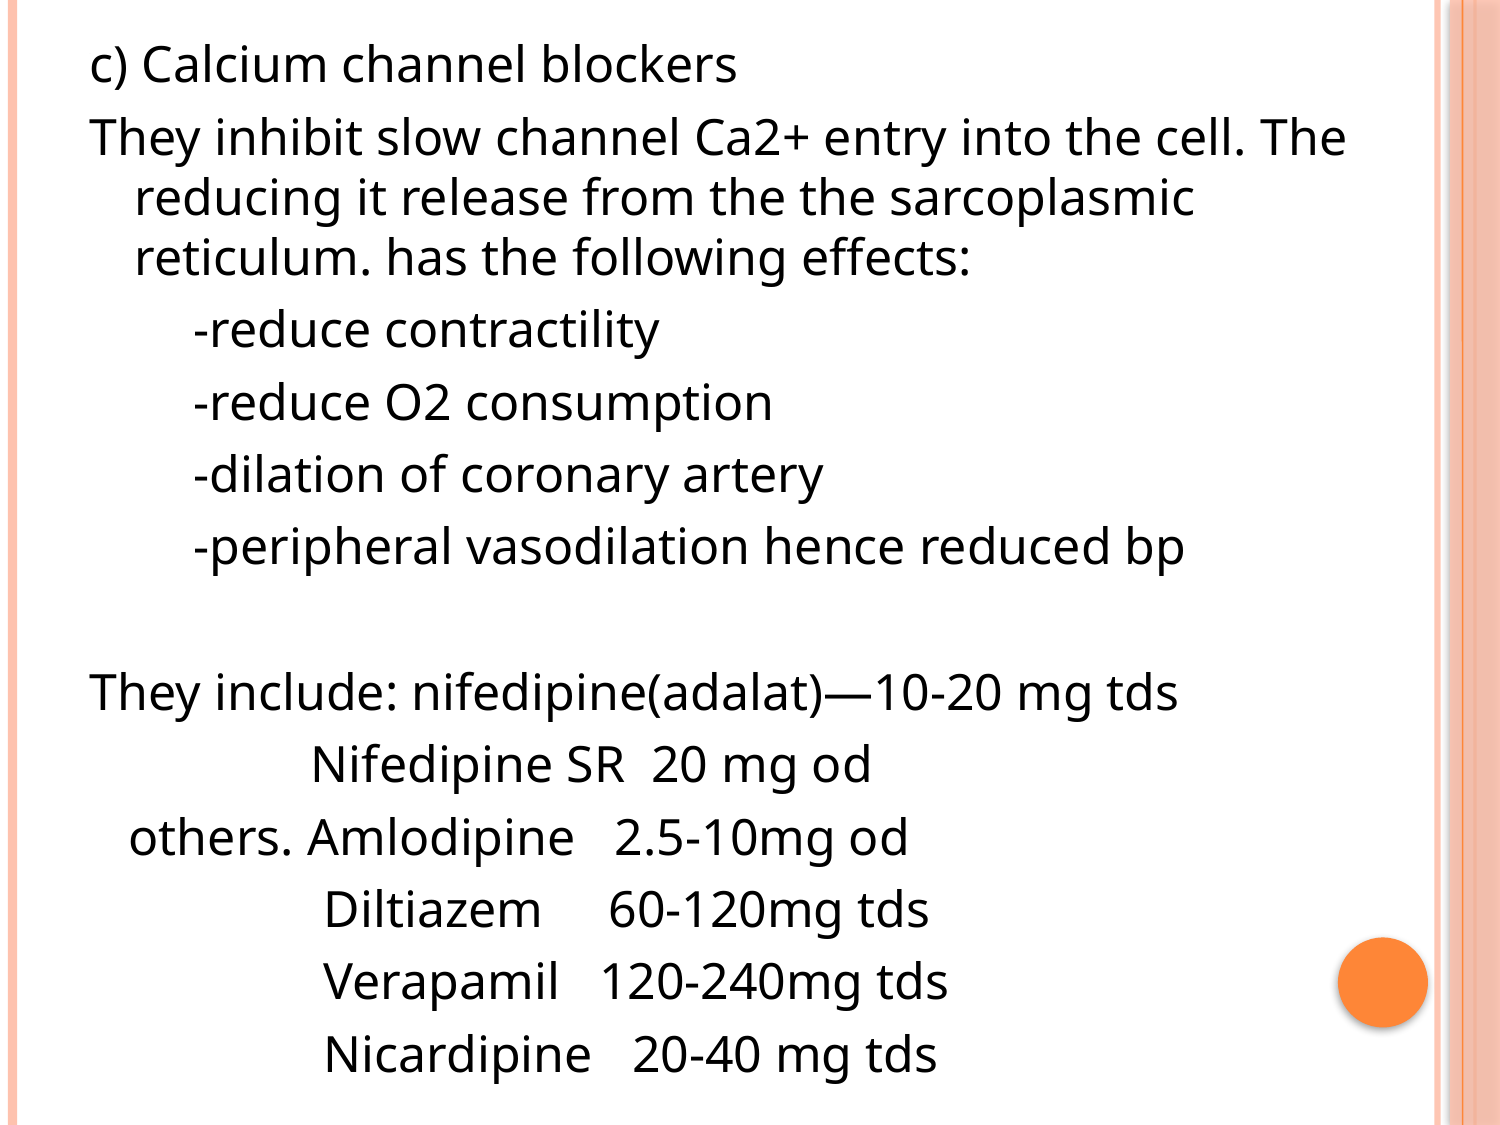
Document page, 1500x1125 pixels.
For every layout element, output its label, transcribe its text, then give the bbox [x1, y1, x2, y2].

list c) Calcium channel blockers They inhibit slow channel Ca2+ entry into the cell. The reducing it release from the the sarcoplasmic reticulum. has the following effects: -reduce contractility -reduce O2 consumption -dilation of coronary artery -peripheral vasodilation hence reduced bp They include: nifedipine(adalat)—10-20 mg tds Nifedipine SR 20 mg od others. Amlodipine 2.5-10mg od Diltiazem 60-120mg tds Verapamil 120-240mg tds Nicardipine 20-40 mg tds [75, 24, 1425, 1125]
